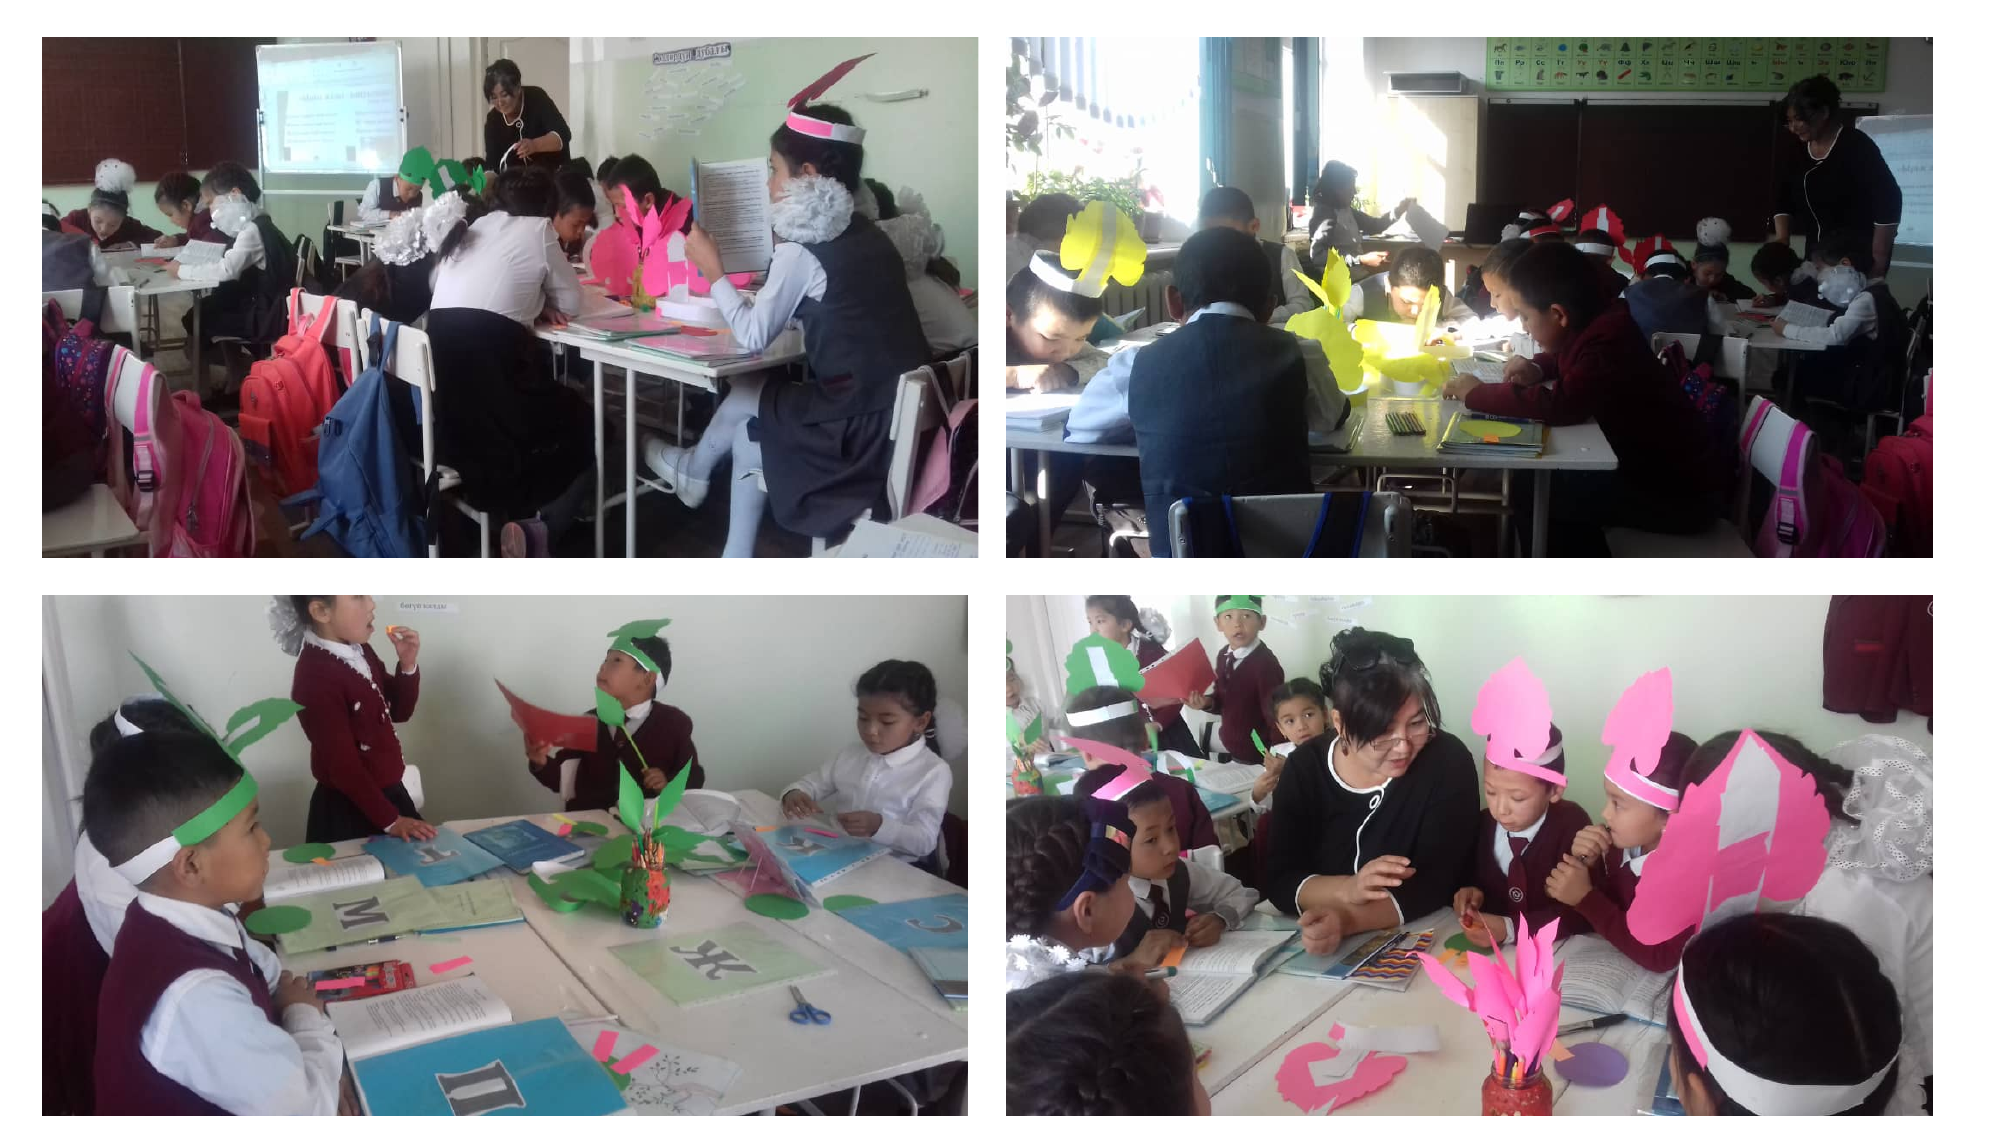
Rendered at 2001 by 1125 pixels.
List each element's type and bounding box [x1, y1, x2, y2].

picture [42, 595, 968, 1116]
picture [42, 37, 979, 558]
picture [1006, 37, 1933, 558]
picture [1006, 595, 1933, 1116]
